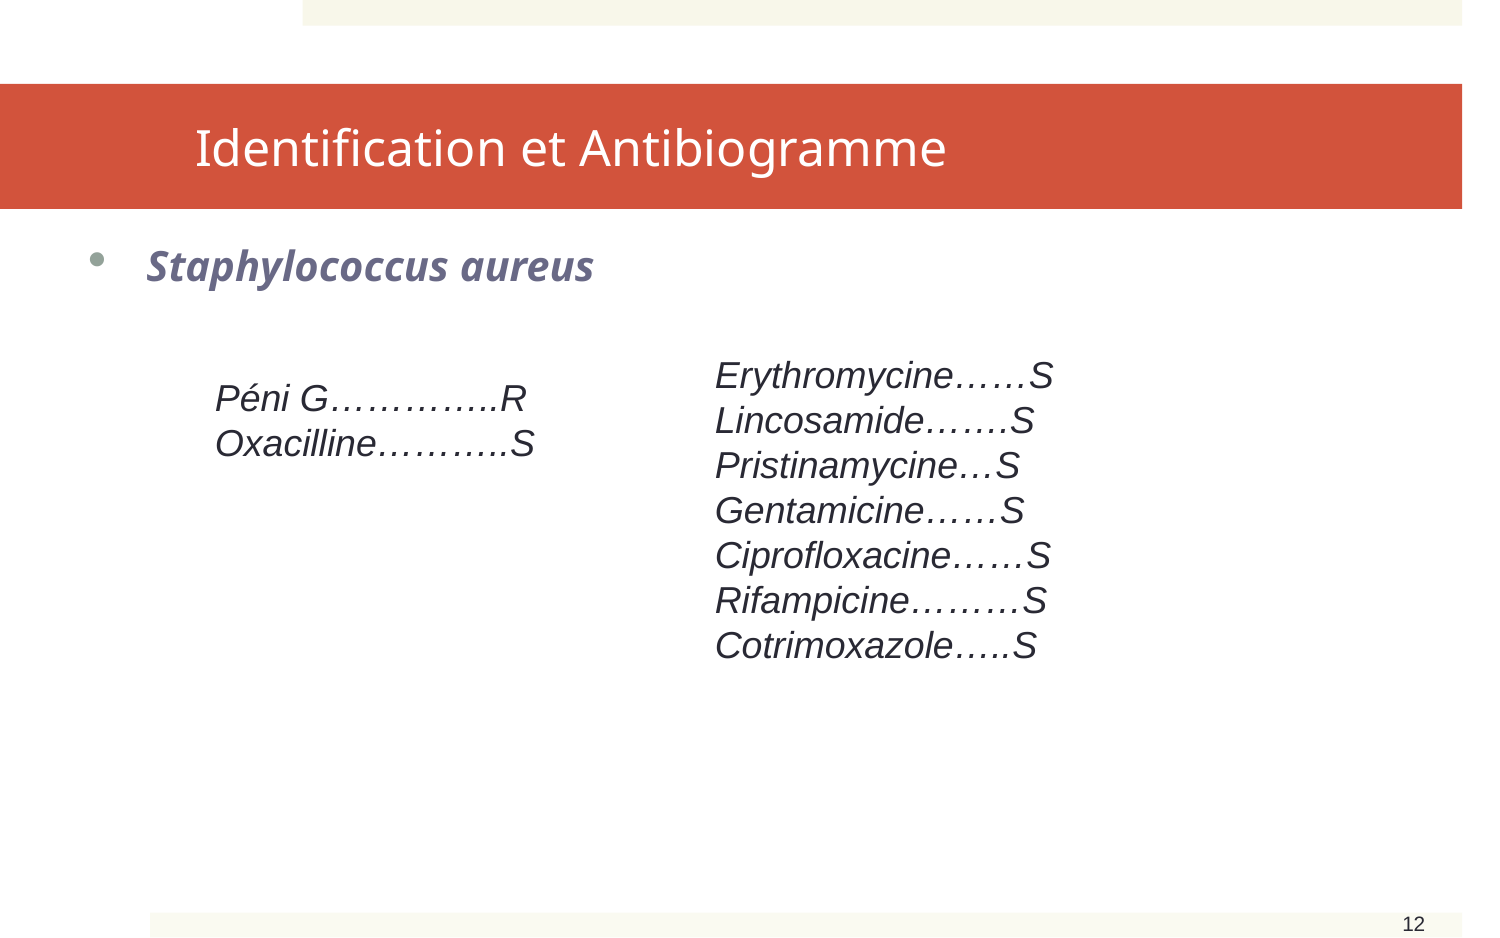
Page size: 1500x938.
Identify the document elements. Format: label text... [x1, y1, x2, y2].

list Staphylococcus aureus [75, 232, 775, 857]
text_box Erythromycine……S Lincosamide…….S Pristinamycine…S Gentamicine……S Ciprofloxacine……S Rifampicine………S Cotrimoxazole…..S [699, 343, 1175, 674]
title Identification et Antibiogramme [0, 83, 1463, 209]
text_box Péni G…………..R Oxacilline………..S [199, 366, 950, 472]
